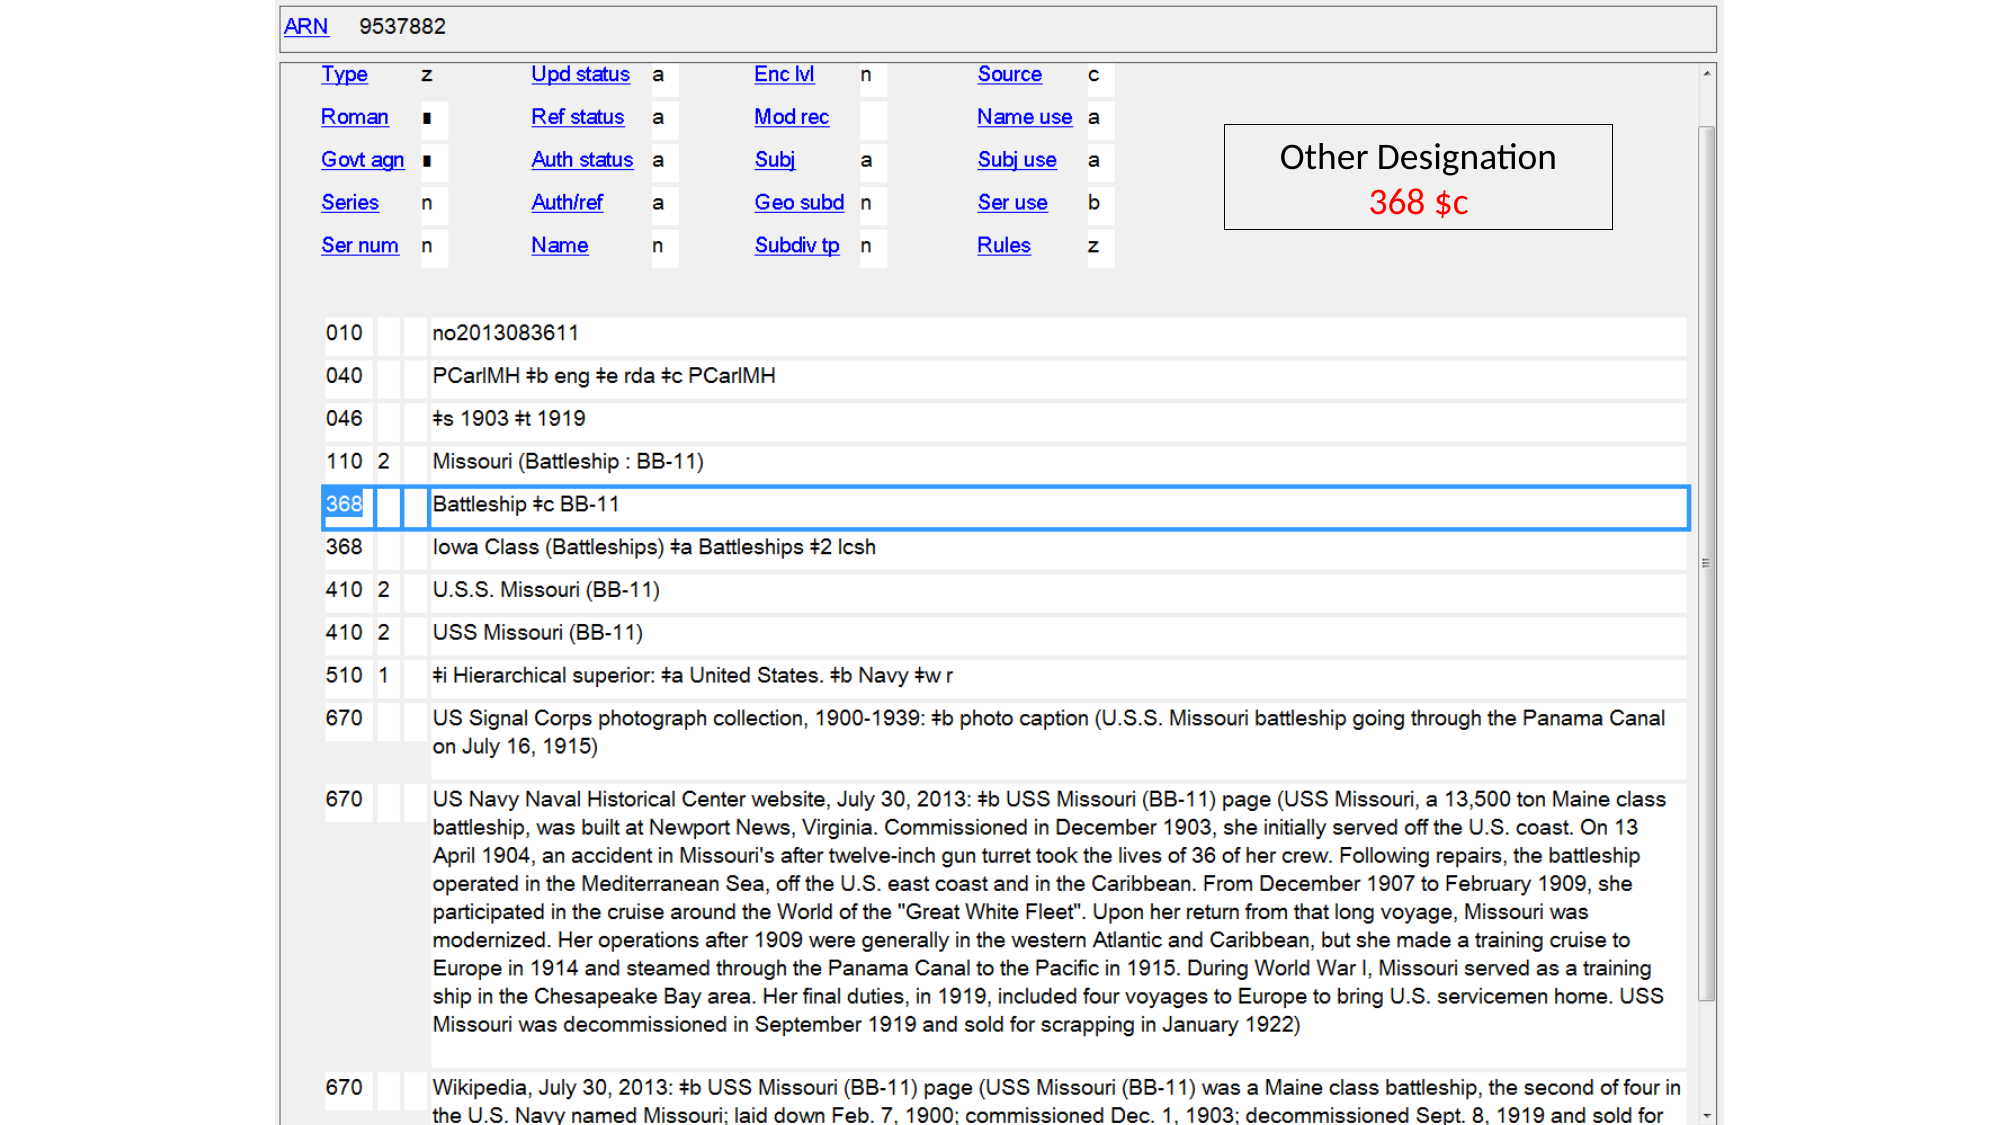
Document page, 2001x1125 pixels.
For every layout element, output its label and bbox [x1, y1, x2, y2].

picture [275, 0, 1724, 1125]
